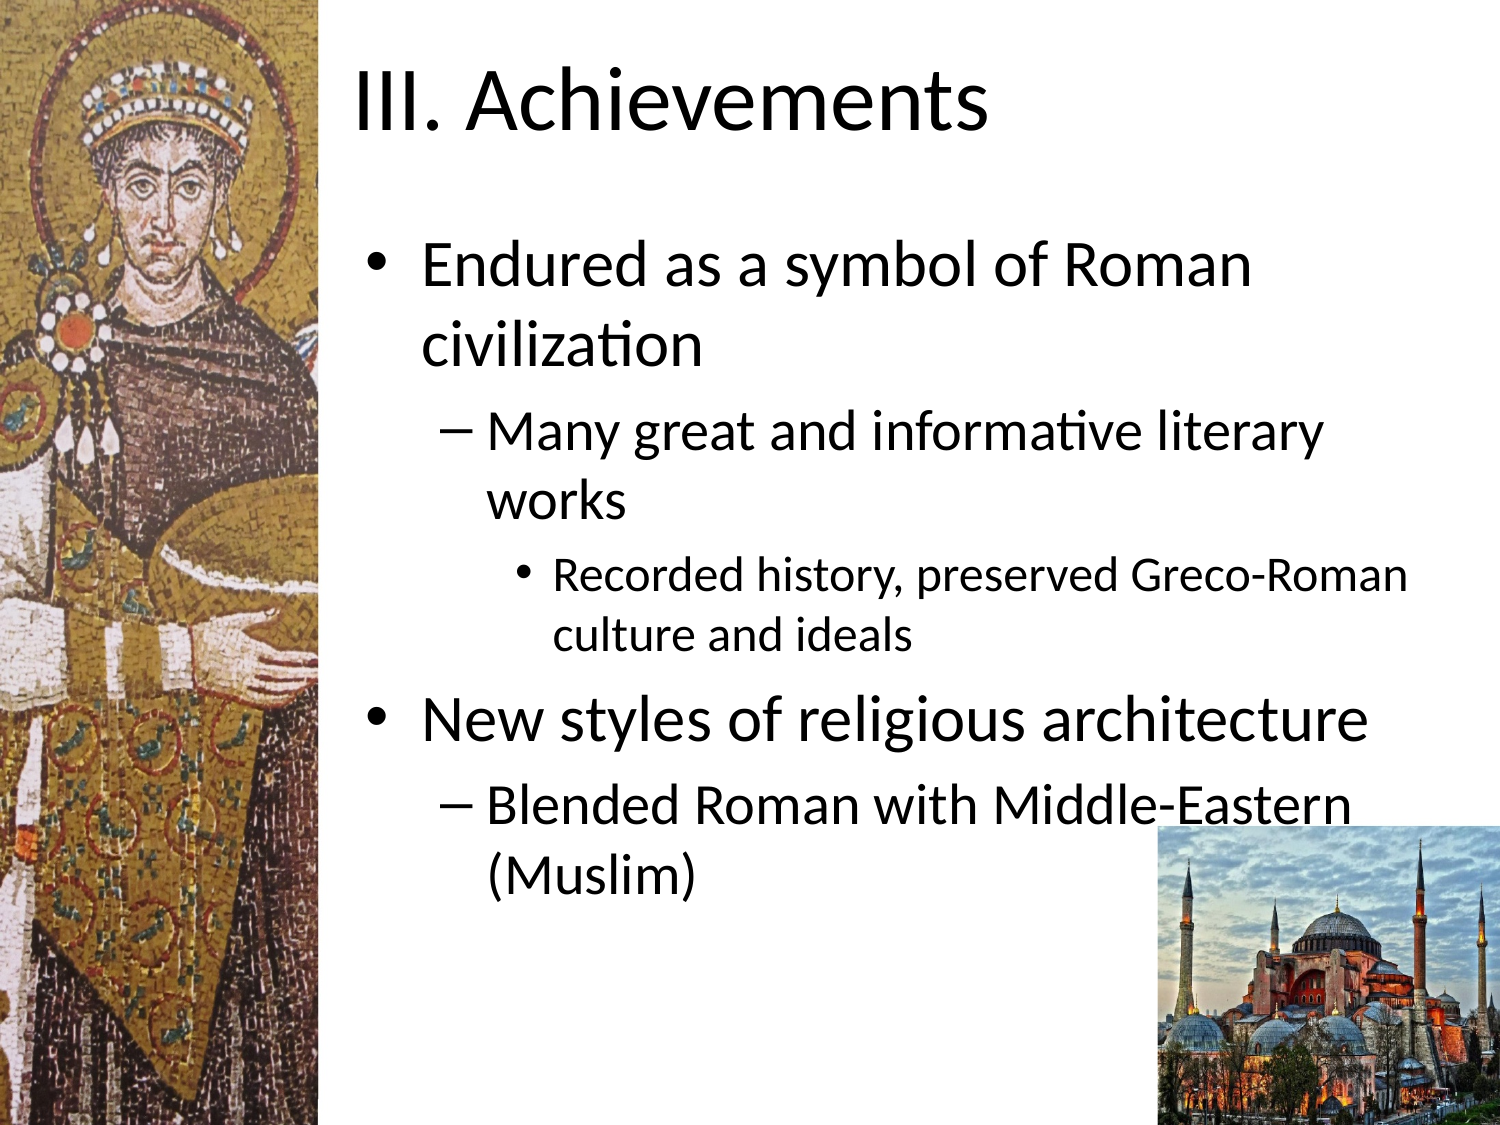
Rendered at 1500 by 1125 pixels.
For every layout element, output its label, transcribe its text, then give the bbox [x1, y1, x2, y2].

list Endured as a symbol of Roman civilization Many great and informative literary works Recorded history, preserved Greco-Roman culture and ideals New styles of religious architecture Blended Roman with Middle-Eastern (Muslim) [350, 212, 1438, 1125]
title III. Achievements [337, 0, 1500, 188]
picture [0, 0, 1500, 1125]
